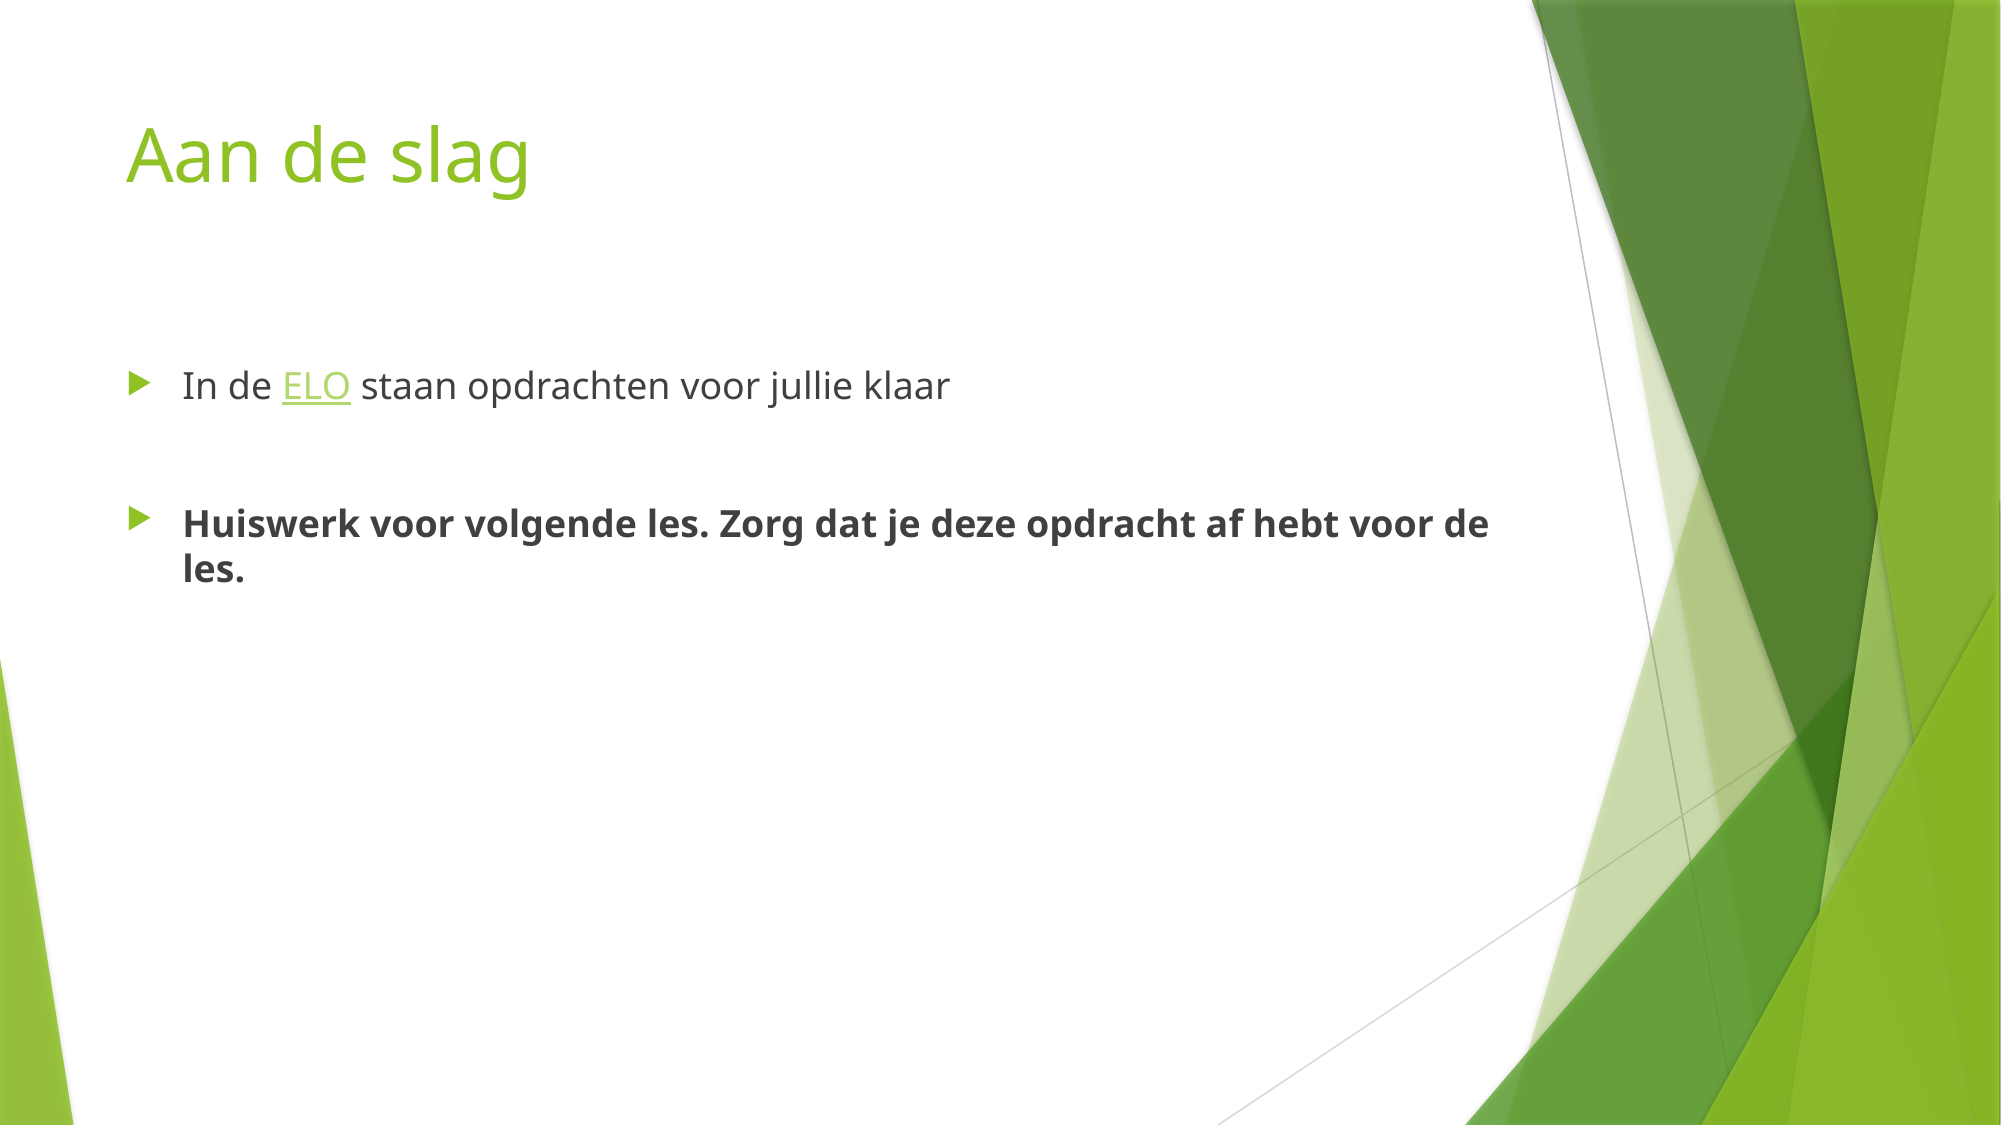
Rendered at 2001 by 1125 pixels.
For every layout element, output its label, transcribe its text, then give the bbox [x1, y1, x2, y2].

list In de ELO staan opdrachten voor jullie klaar Huiswerk voor volgende les. Zorg dat je deze opdracht af hebt voor de les. [111, 354, 1522, 992]
title Aan de slag [111, 99, 1522, 317]
